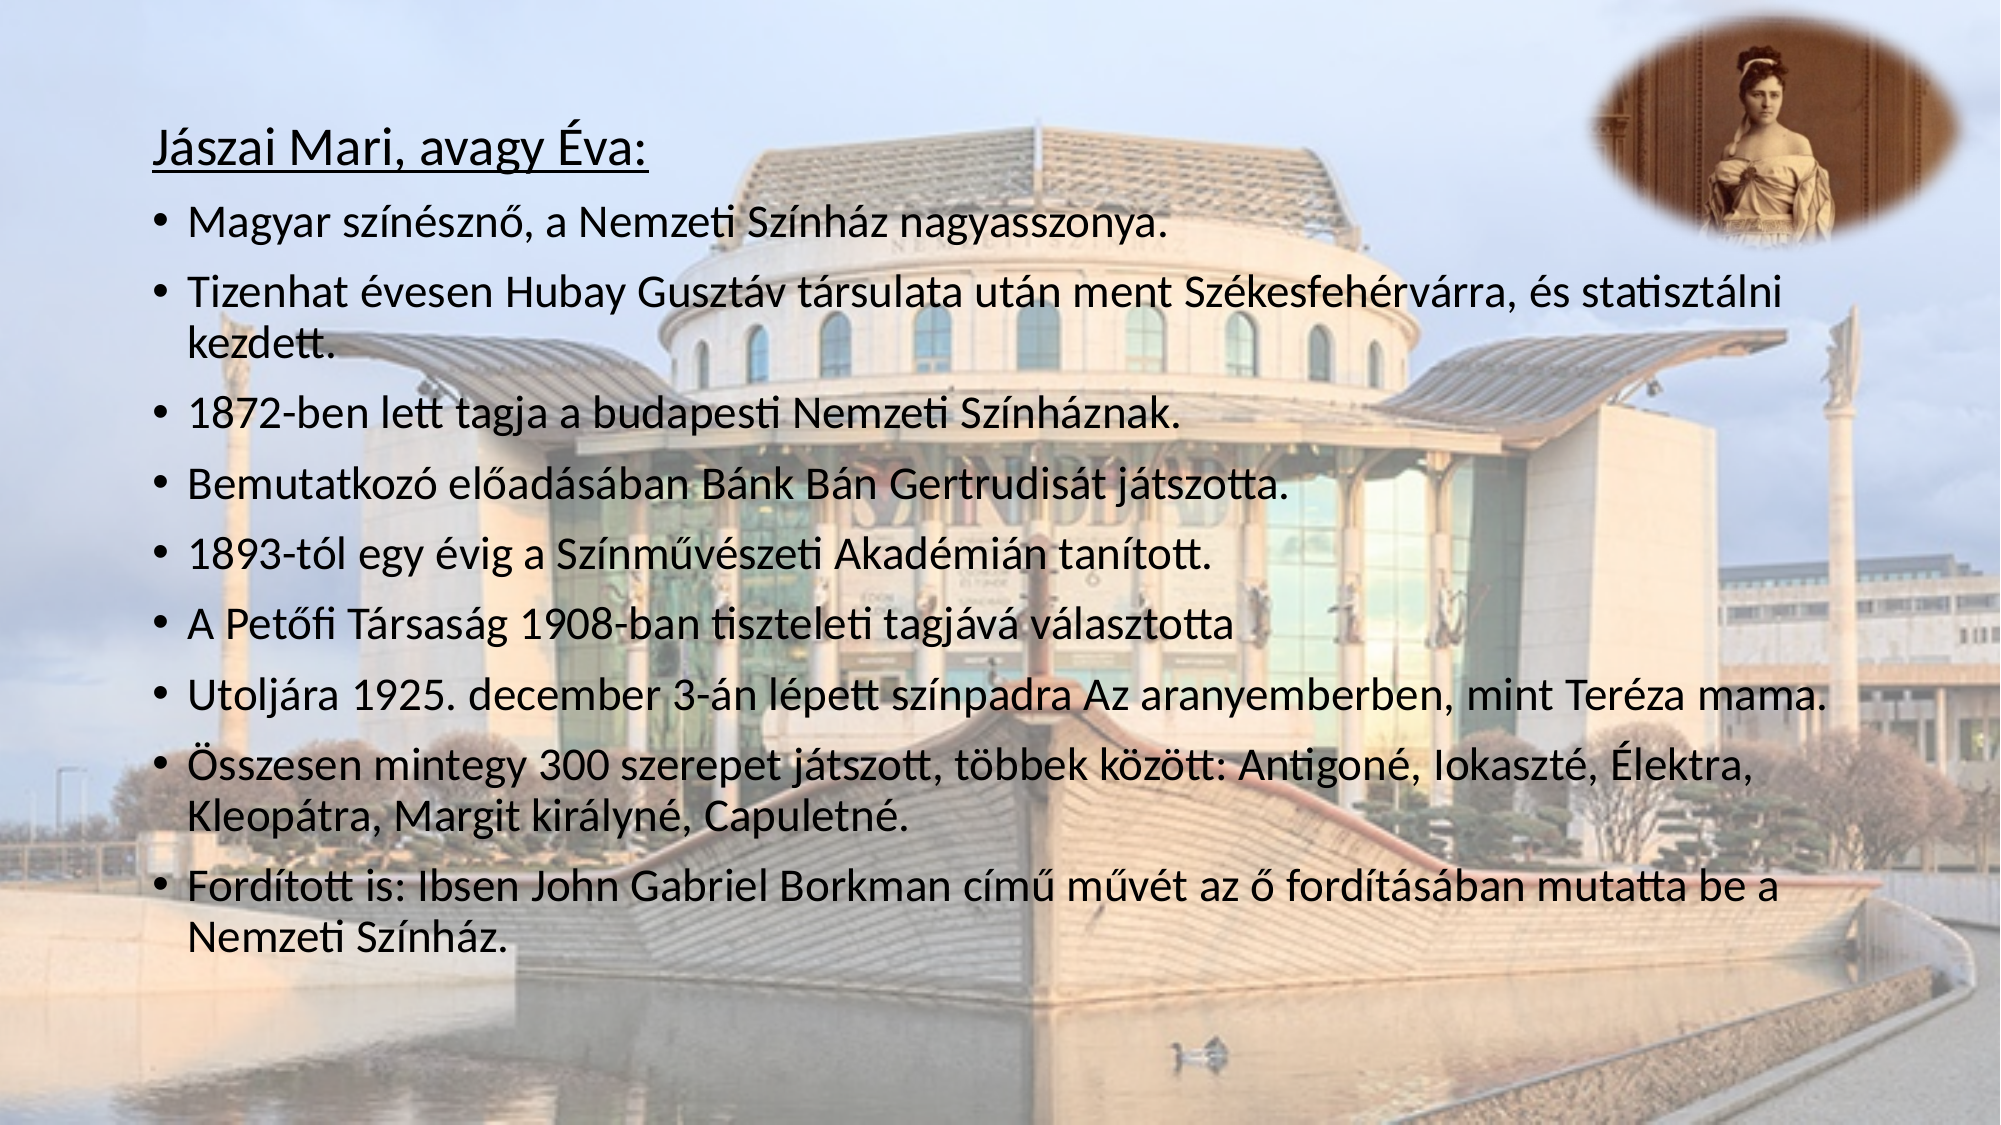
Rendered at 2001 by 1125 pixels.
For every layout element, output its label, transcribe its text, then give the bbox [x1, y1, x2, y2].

list Jászai Mari, avagy Éva: Magyar színésznő, a Nemzeti Színház nagyasszonya. Tizenhat évesen Hubay Gusztáv társulata után ment Székesfehérvárra, és statisztálni kezdett. 1872-ben lett tagja a budapesti Nemzeti Színháznak. Bemutatkozó előadásában Bánk Bán Gertrudisát játszotta. 1893-tól egy évig a Színművészeti Akadémián tanított. A Petőfi Társaság 1908-ban tiszteleti tagjává választotta Utoljára 1925. december 3-án lépett színpadra Az aranyemberben, mint Teréza mama. Összesen mintegy 300 szerepet játszott, többek között: Antigoné, Iokaszté, Élektra, Kleopátra, Margit királyné, Capuletné. Fordított is: Ibsen John Gabriel Borkman című művét az ő fordításában mutatta be a Nemzeti Színház. [137, 111, 1863, 1014]
picture [1575, 0, 1979, 258]
